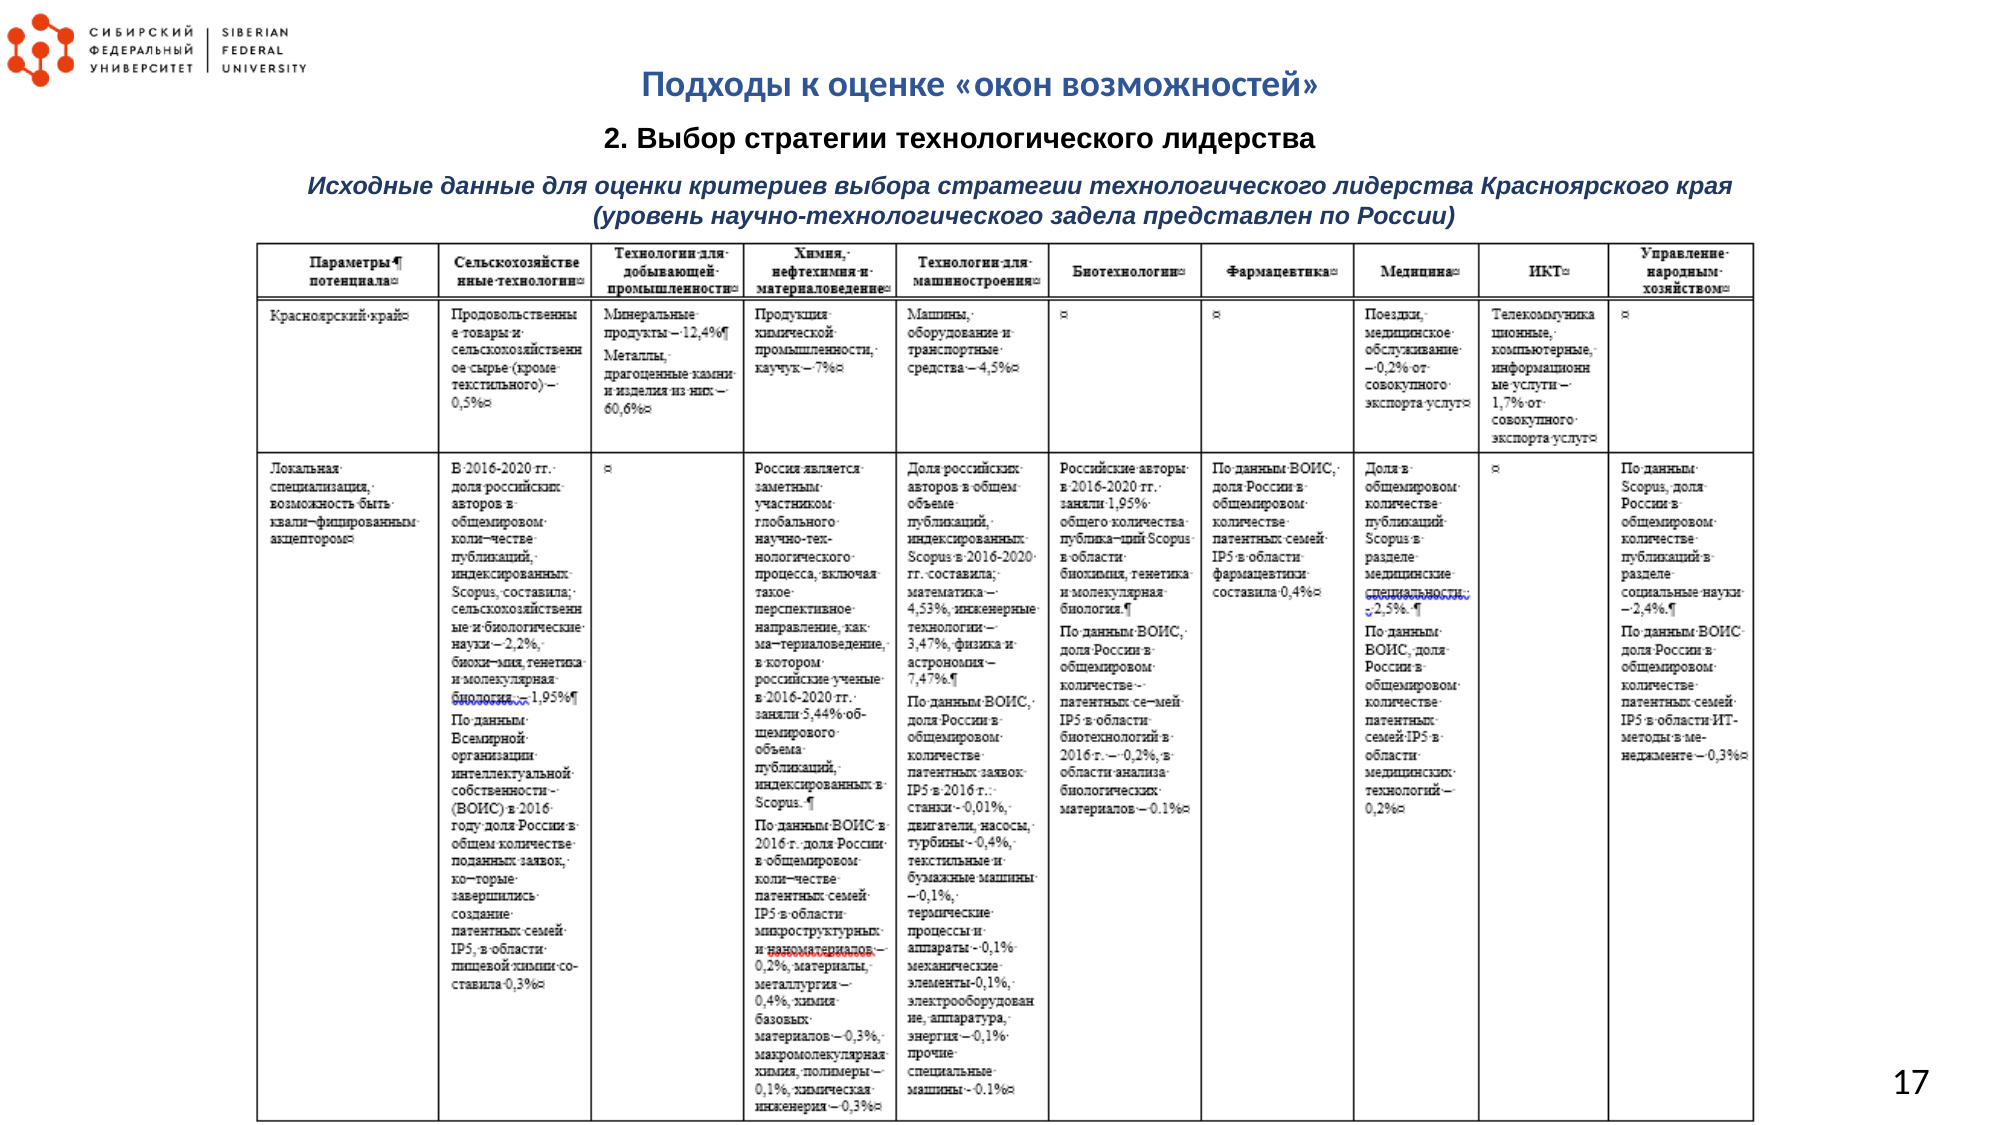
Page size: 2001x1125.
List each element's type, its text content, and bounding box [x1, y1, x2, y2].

text_box 2. Выбор стратегии технологического лидерства [260, 111, 1660, 162]
text_box Подходы к оценке «окон возможностей» [281, 51, 1682, 111]
picture [0, 5, 330, 98]
picture [249, 237, 1762, 1125]
text_box Исходные данные для оценки критериев выбора стратегии технологического лидерства Красноярского края (уровень научно-технологического задела представлен по России) [77, 162, 1972, 237]
text_box 17 [1877, 1049, 1955, 1110]
